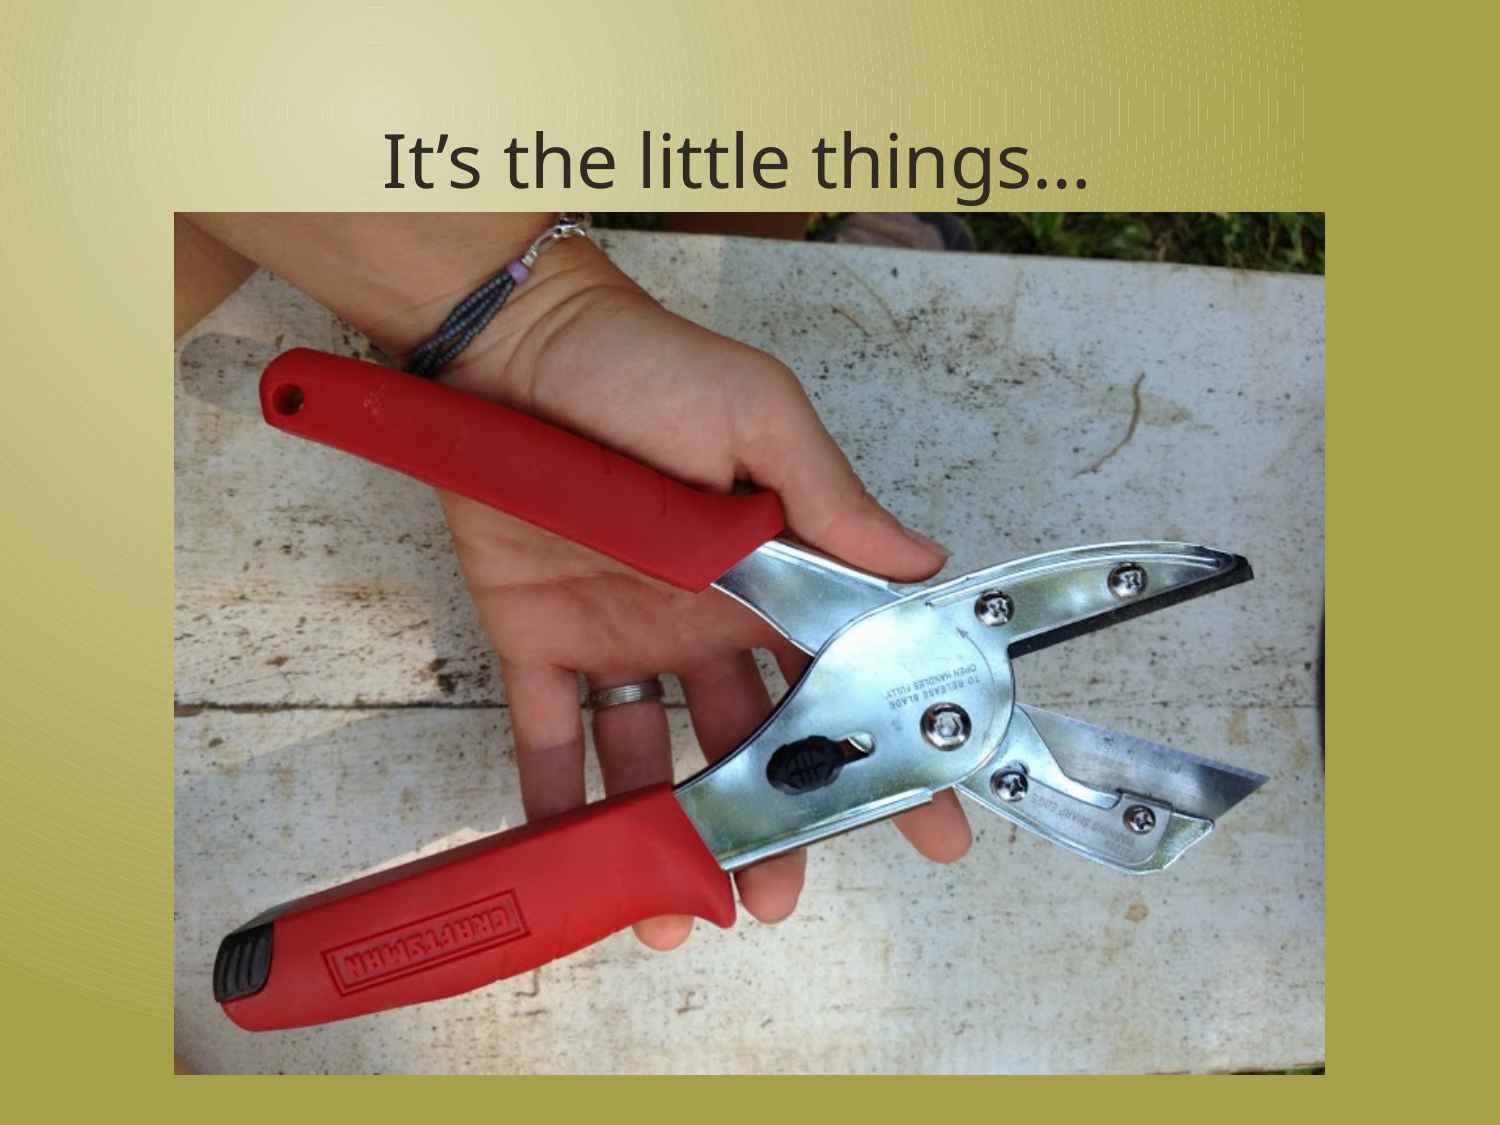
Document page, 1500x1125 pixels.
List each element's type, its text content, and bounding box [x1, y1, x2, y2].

picture [174, 212, 1326, 1076]
text_box It’s the little things… [212, 106, 1263, 209]
